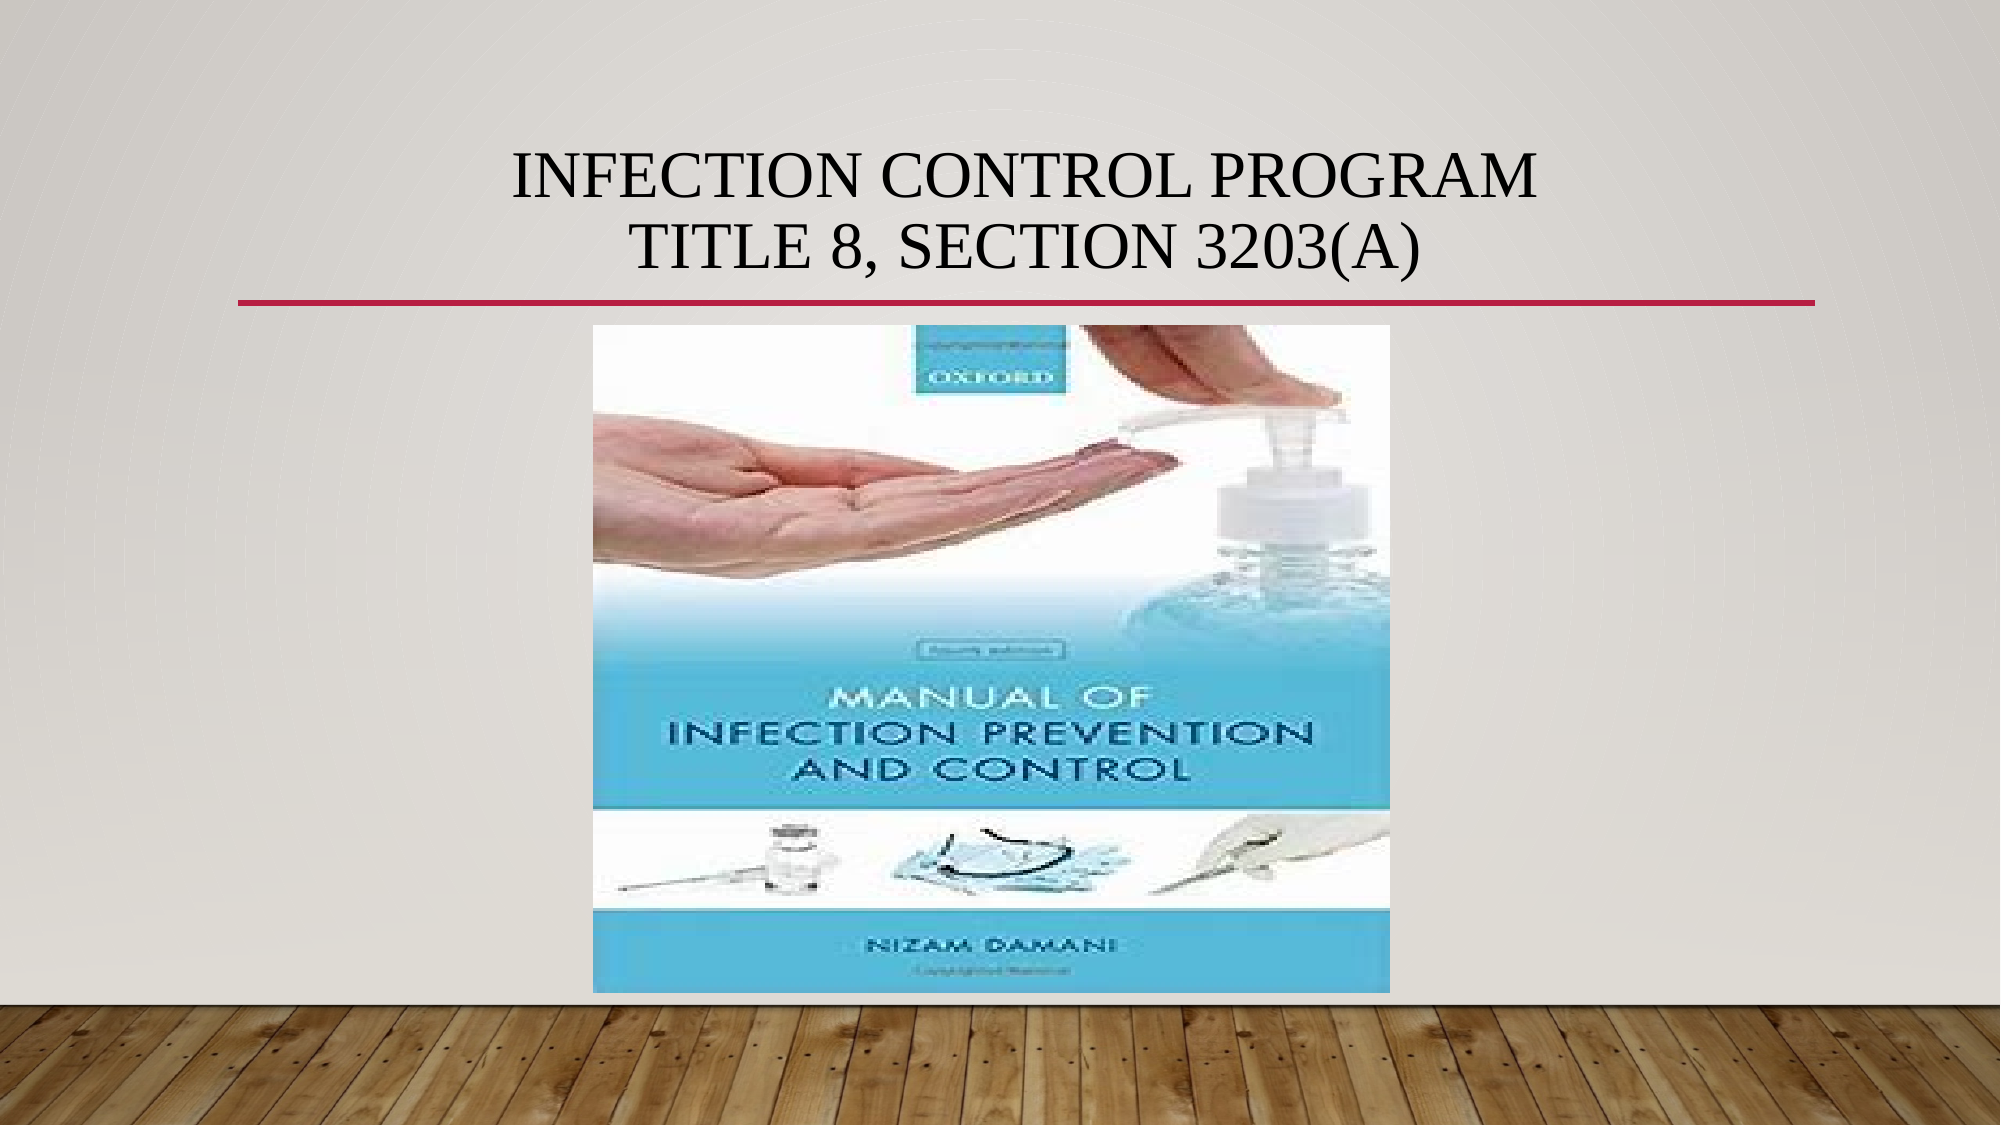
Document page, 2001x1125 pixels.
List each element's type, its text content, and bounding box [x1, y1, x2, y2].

picture [0, 1005, 2000, 1125]
title Infection control program title 8, section 3203(a) [238, 131, 1814, 305]
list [592, 325, 1390, 994]
